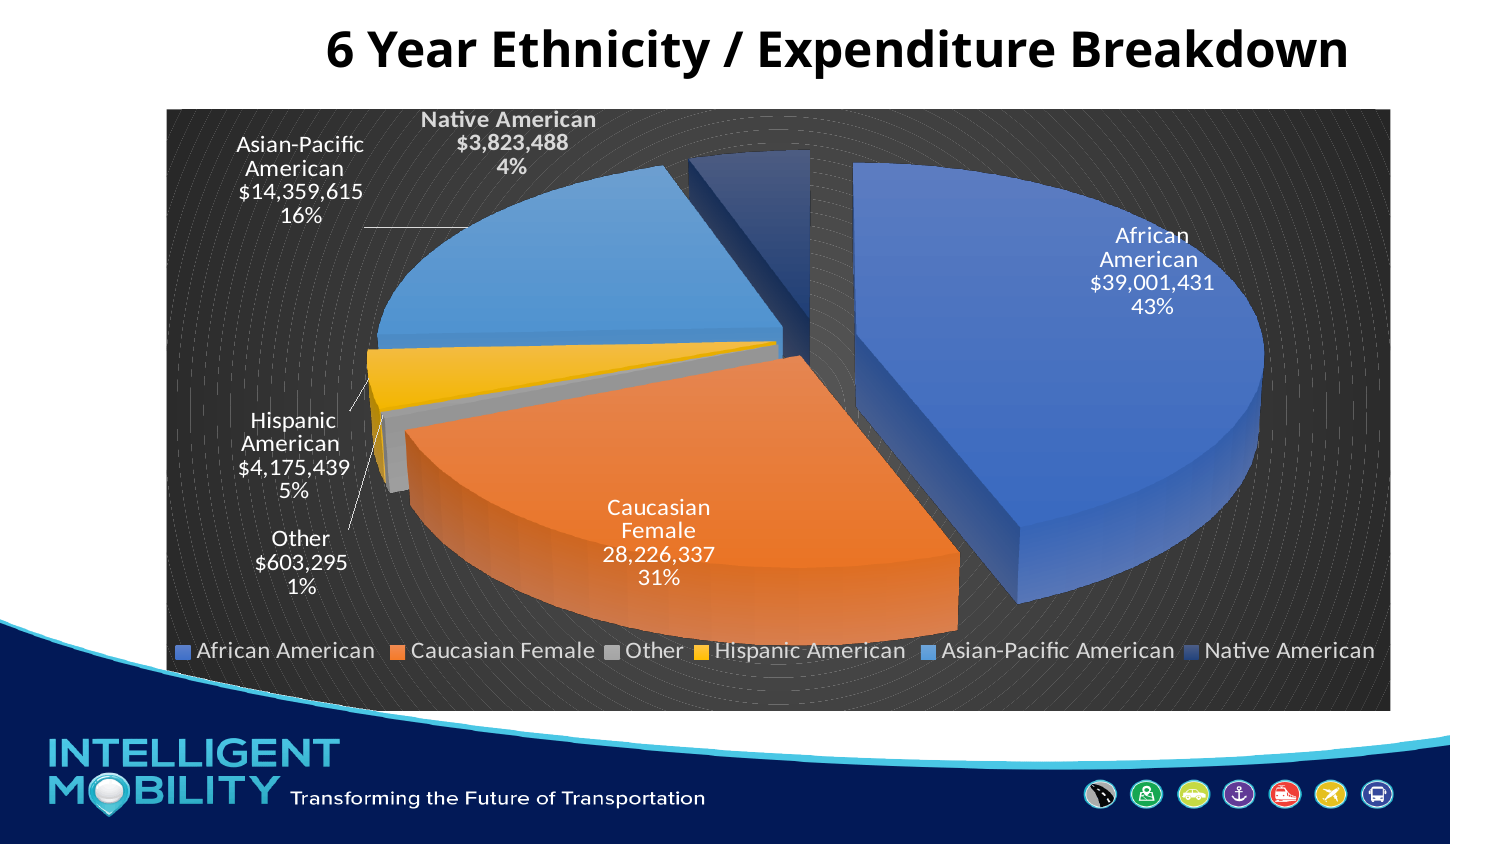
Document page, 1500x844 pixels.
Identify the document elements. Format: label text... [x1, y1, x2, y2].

picture [0, 604, 1450, 844]
title 6 Year Ethnicity / Expenditure Breakdown [203, 0, 1498, 164]
chart [166, 81, 1391, 604]
